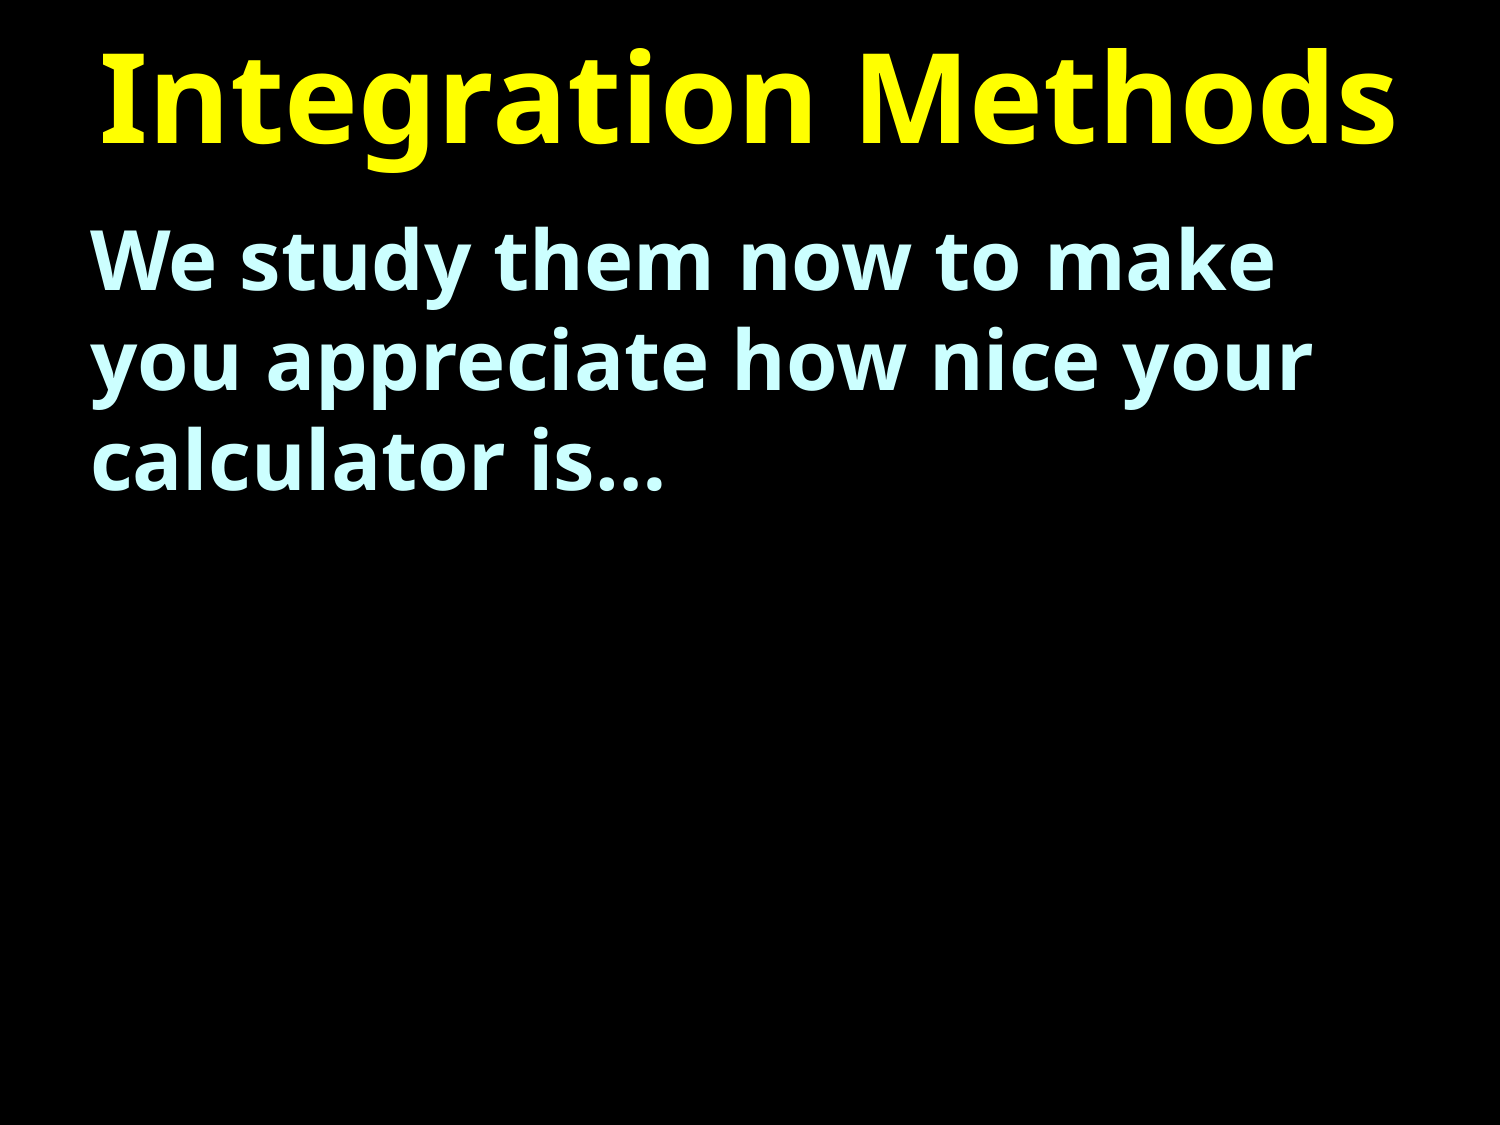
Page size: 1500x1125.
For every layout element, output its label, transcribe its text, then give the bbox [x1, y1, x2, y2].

title Integration Methods [0, 0, 1500, 188]
list We study them now to make you appreciate how nice your calculator is… [75, 200, 1425, 1125]
